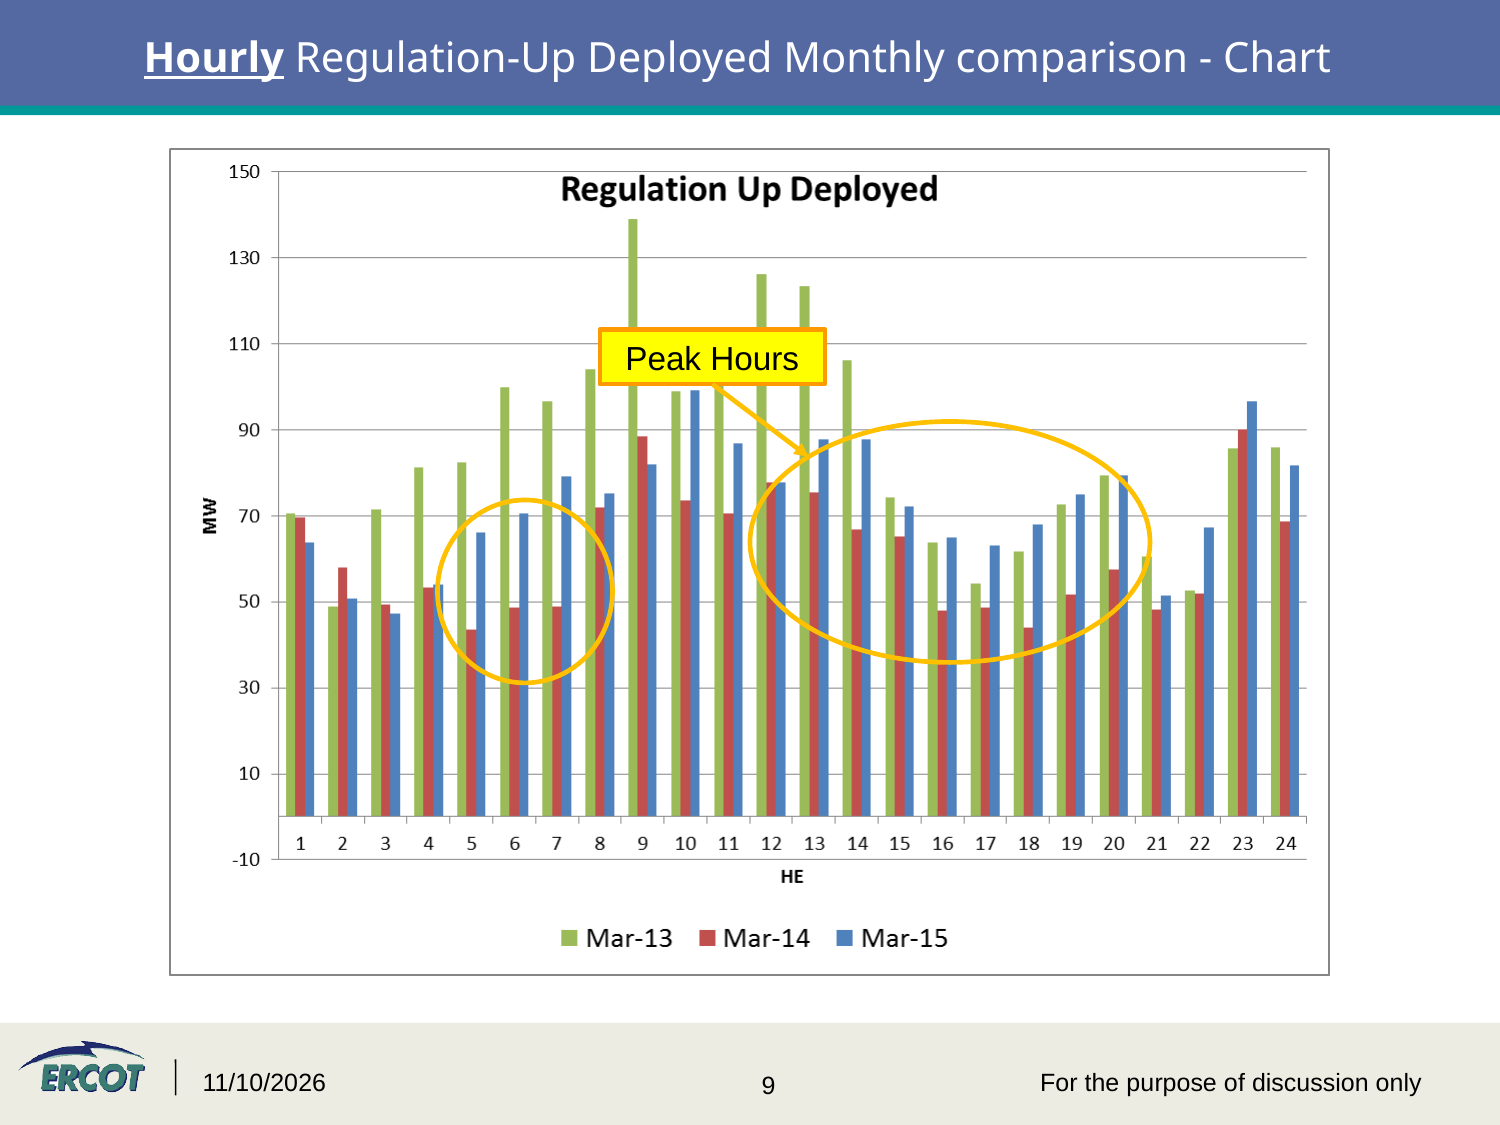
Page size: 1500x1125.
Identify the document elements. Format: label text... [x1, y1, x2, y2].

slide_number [187, 1059, 538, 1125]
picture [10, 1031, 151, 1111]
footer For the purpose of discussion only [1024, 1059, 1438, 1125]
picture [169, 148, 1331, 977]
title Hourly Regulation-Up Deployed Monthly comparison - Chart [24, 0, 1451, 113]
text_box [712, 384, 809, 458]
